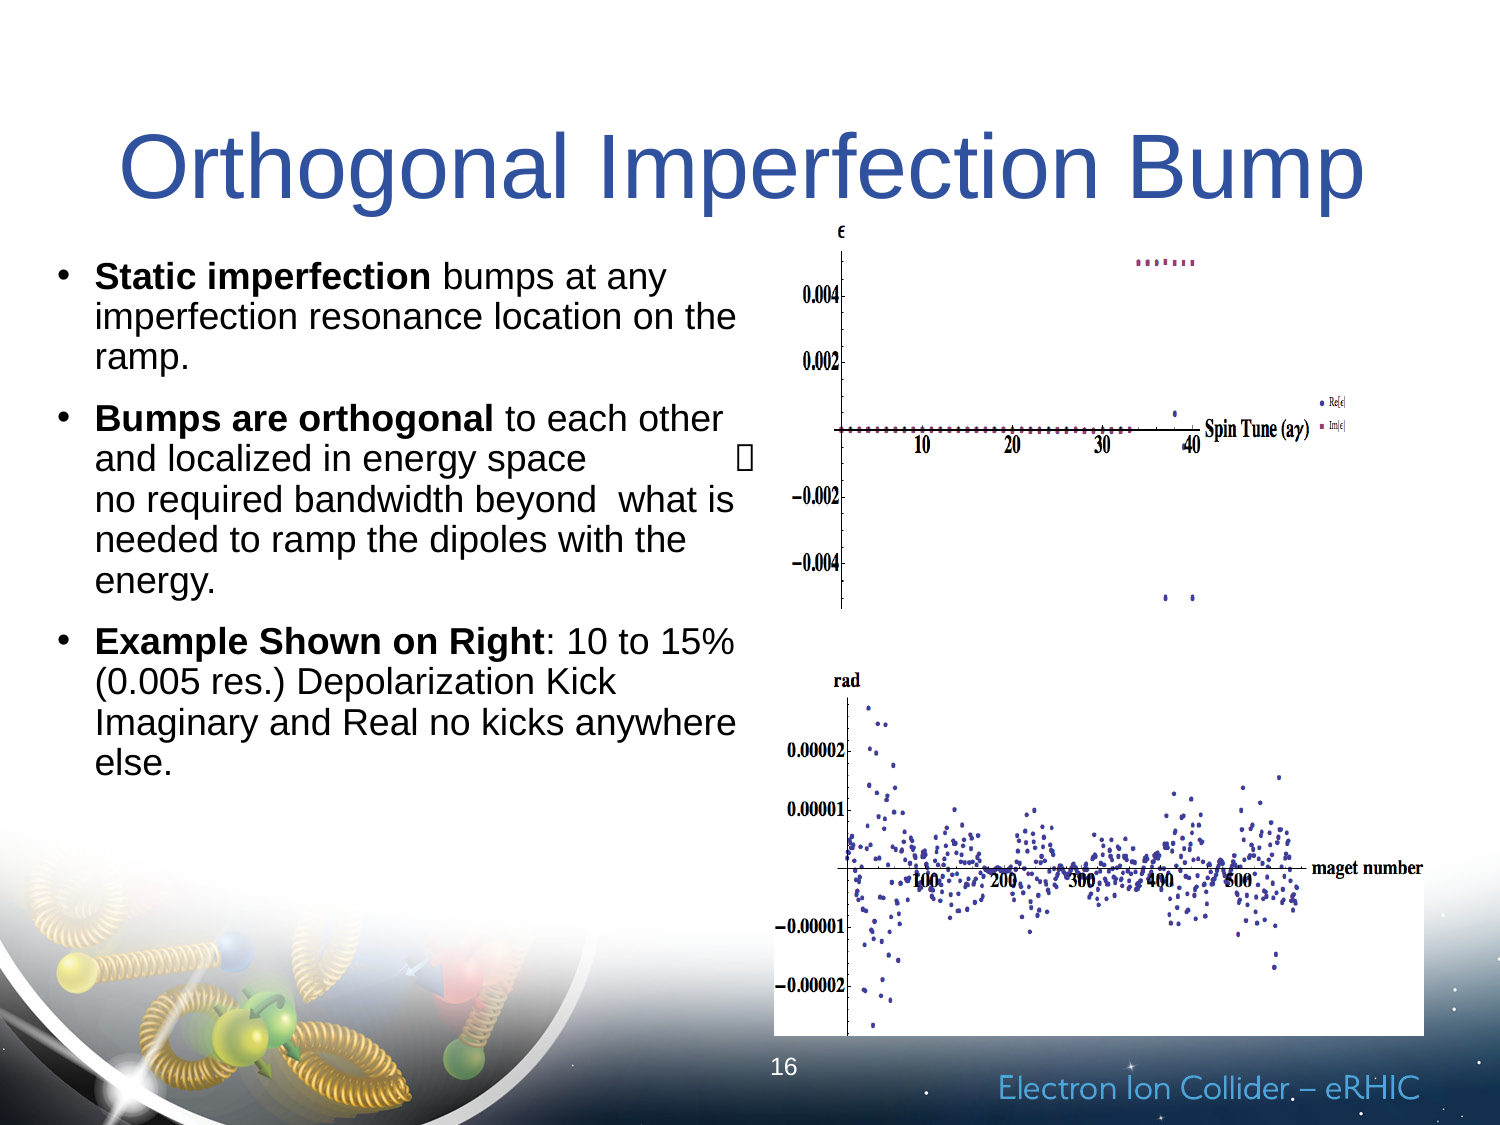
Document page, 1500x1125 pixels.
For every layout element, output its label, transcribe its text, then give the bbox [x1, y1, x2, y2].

list Static imperfection bumps at any imperfection resonance location on the ramp. Bumps are orthogonal to each other and localized in energy space  no required bandwidth beyond what is needed to ramp the dipoles with the energy. Example Shown on Right: 10 to 15% (0.005 res.) Depolarization Kick Imaginary and Real no kicks anywhere else. [42, 249, 774, 880]
title Orthogonal Imperfection Bump [103, 59, 1397, 278]
slide_number 16 [615, 1035, 953, 1096]
picture [0, 0, 1500, 1125]
